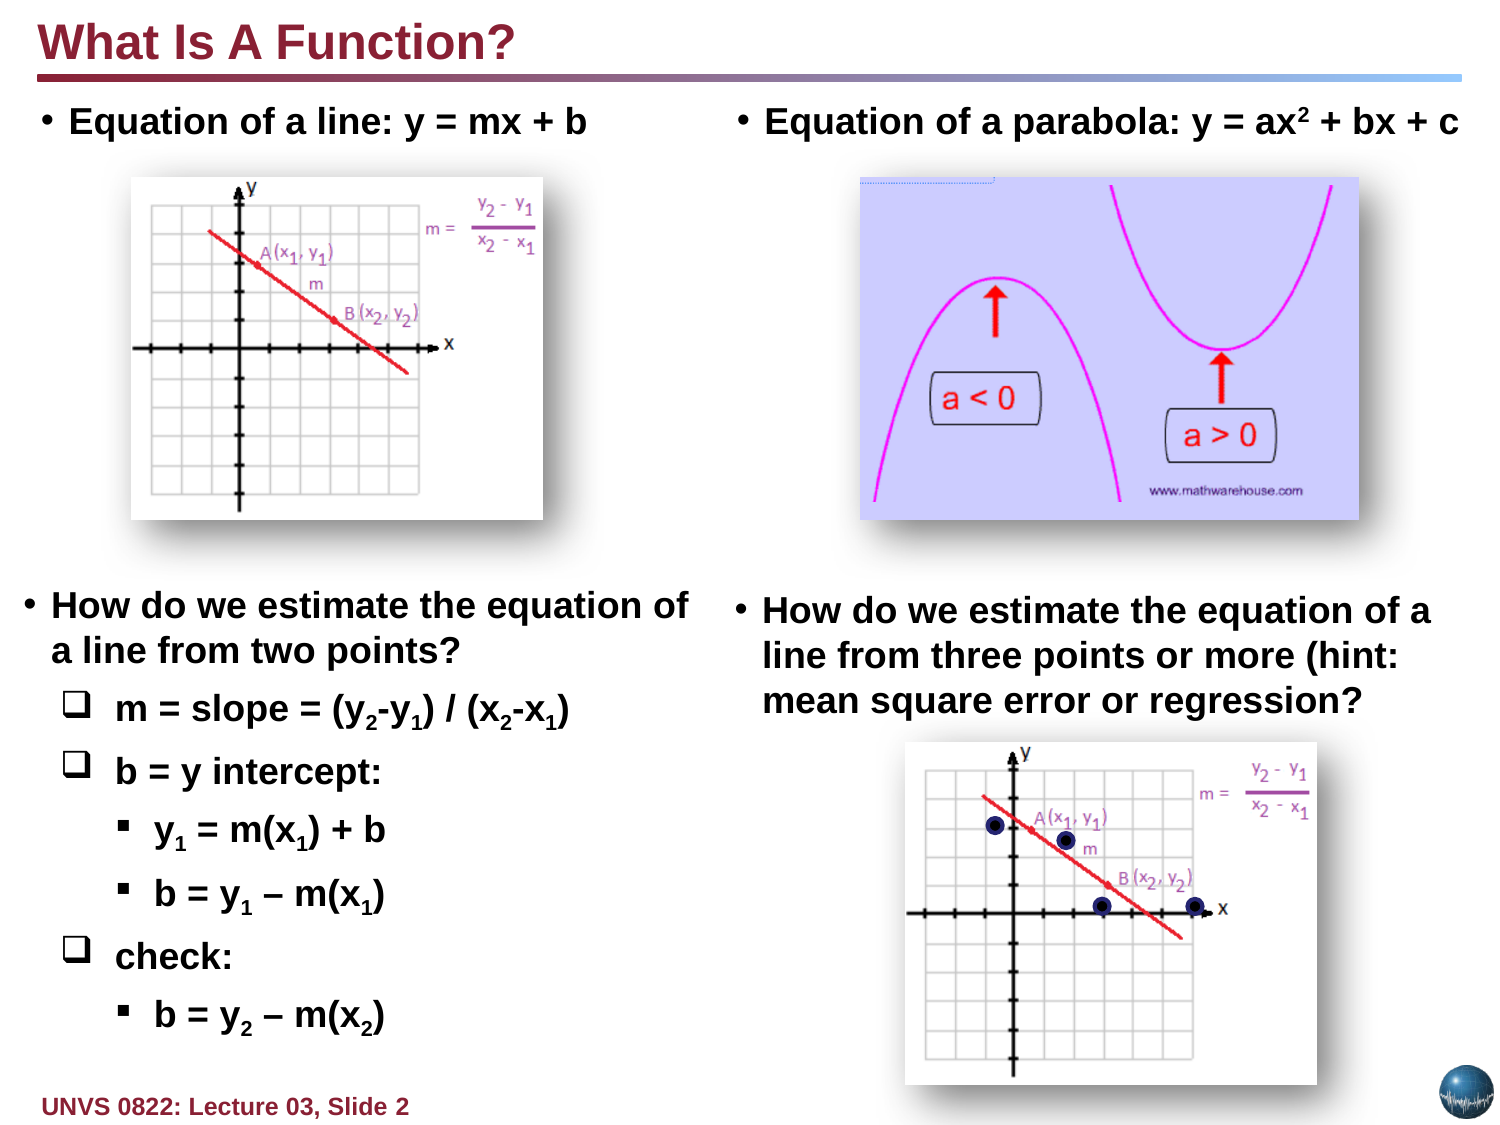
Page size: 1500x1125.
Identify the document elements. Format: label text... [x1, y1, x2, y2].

text_box What Is A Function? [37, 9, 1459, 70]
text_box How do we estimate the equation of a line from two points? m = slope = (y2-y1) / (x2-x1) b = y intercept: y1 = m(x1) + b b = y1 – m(x1) check: b = y2 – m(x2) [21, 581, 693, 1041]
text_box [732, 585, 1460, 1086]
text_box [38, 96, 612, 521]
picture [1439, 1065, 1494, 1119]
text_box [734, 96, 1489, 521]
